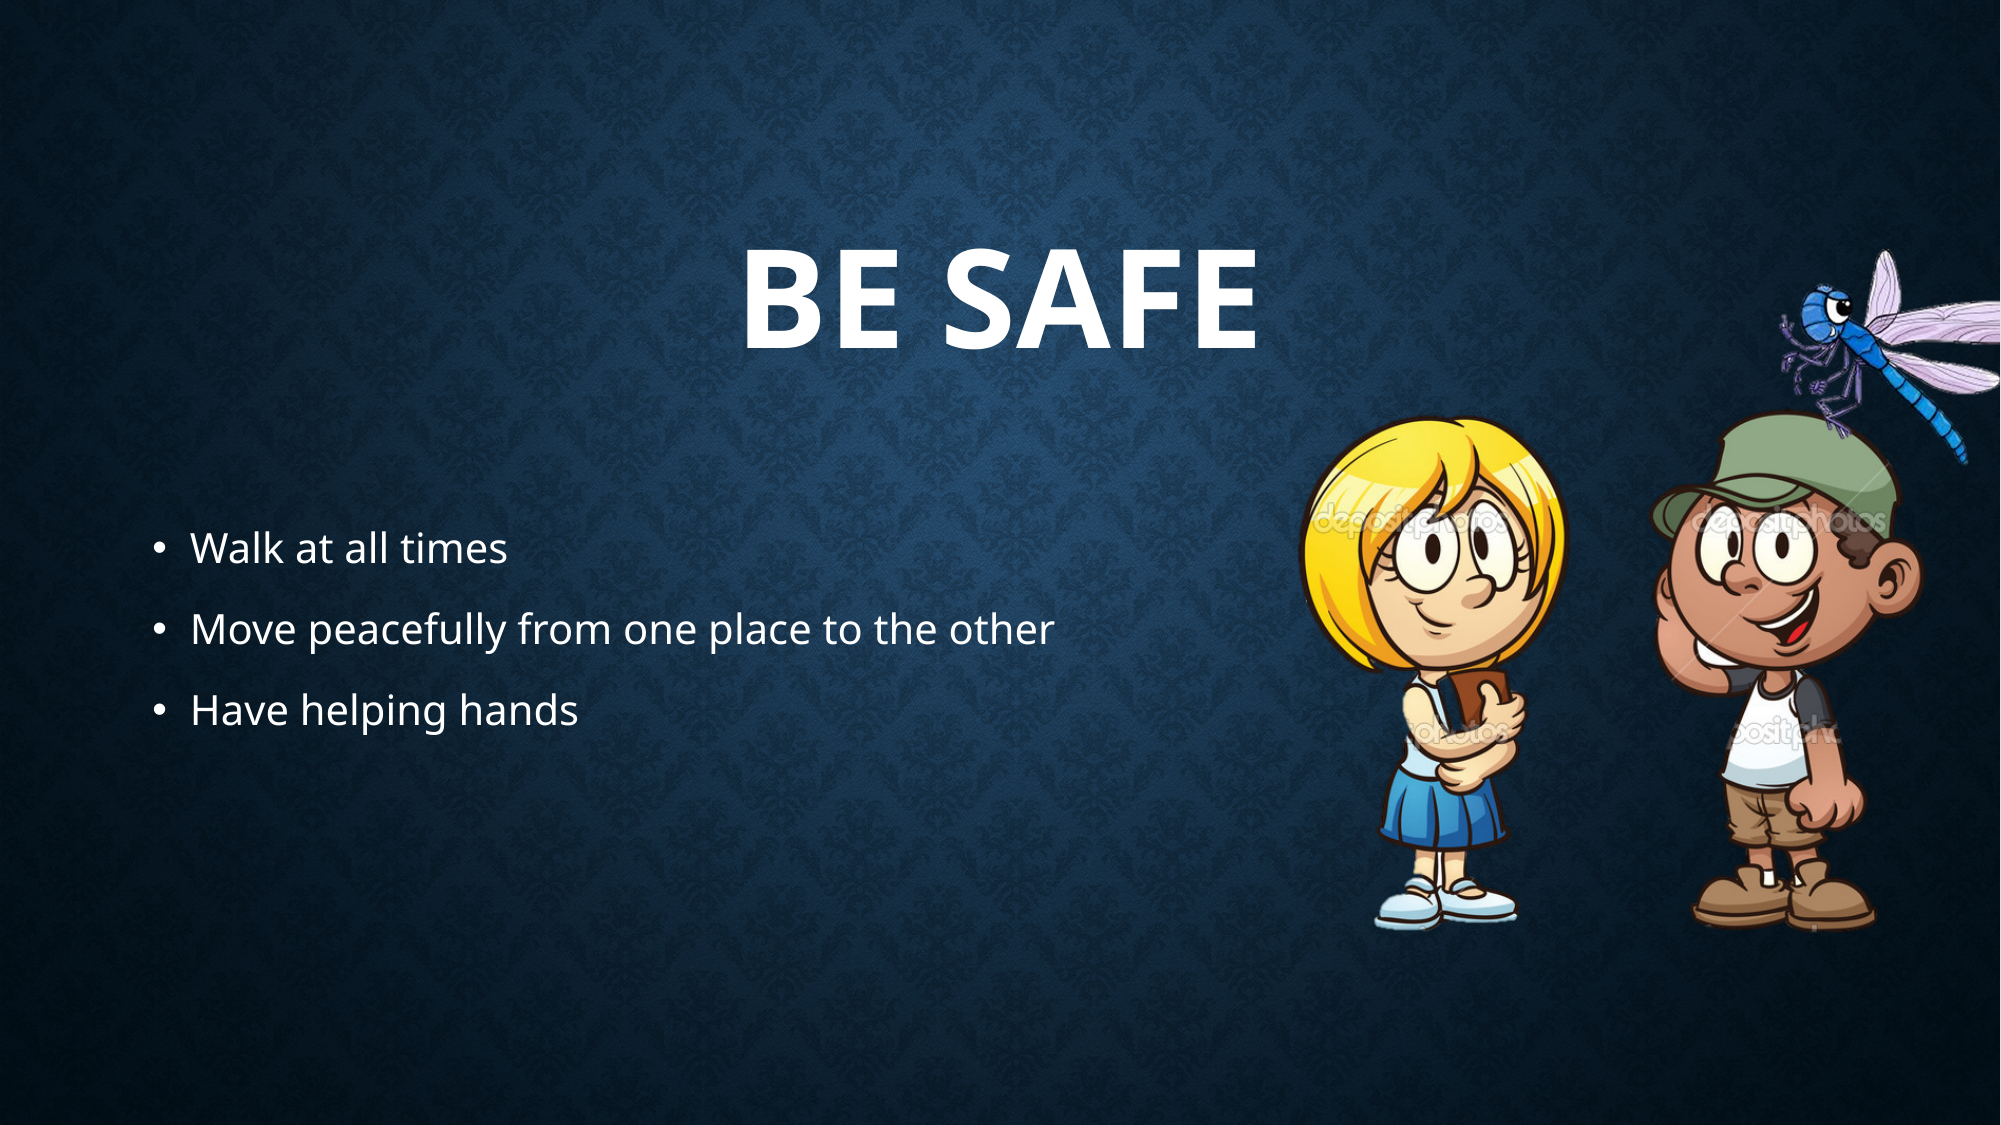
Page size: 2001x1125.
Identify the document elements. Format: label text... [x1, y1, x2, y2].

picture [1296, 248, 2000, 935]
list Walk at all times Move peacefully from one place to the other Have helping hands [137, 504, 1863, 1014]
title Be Safe [137, 195, 1863, 413]
